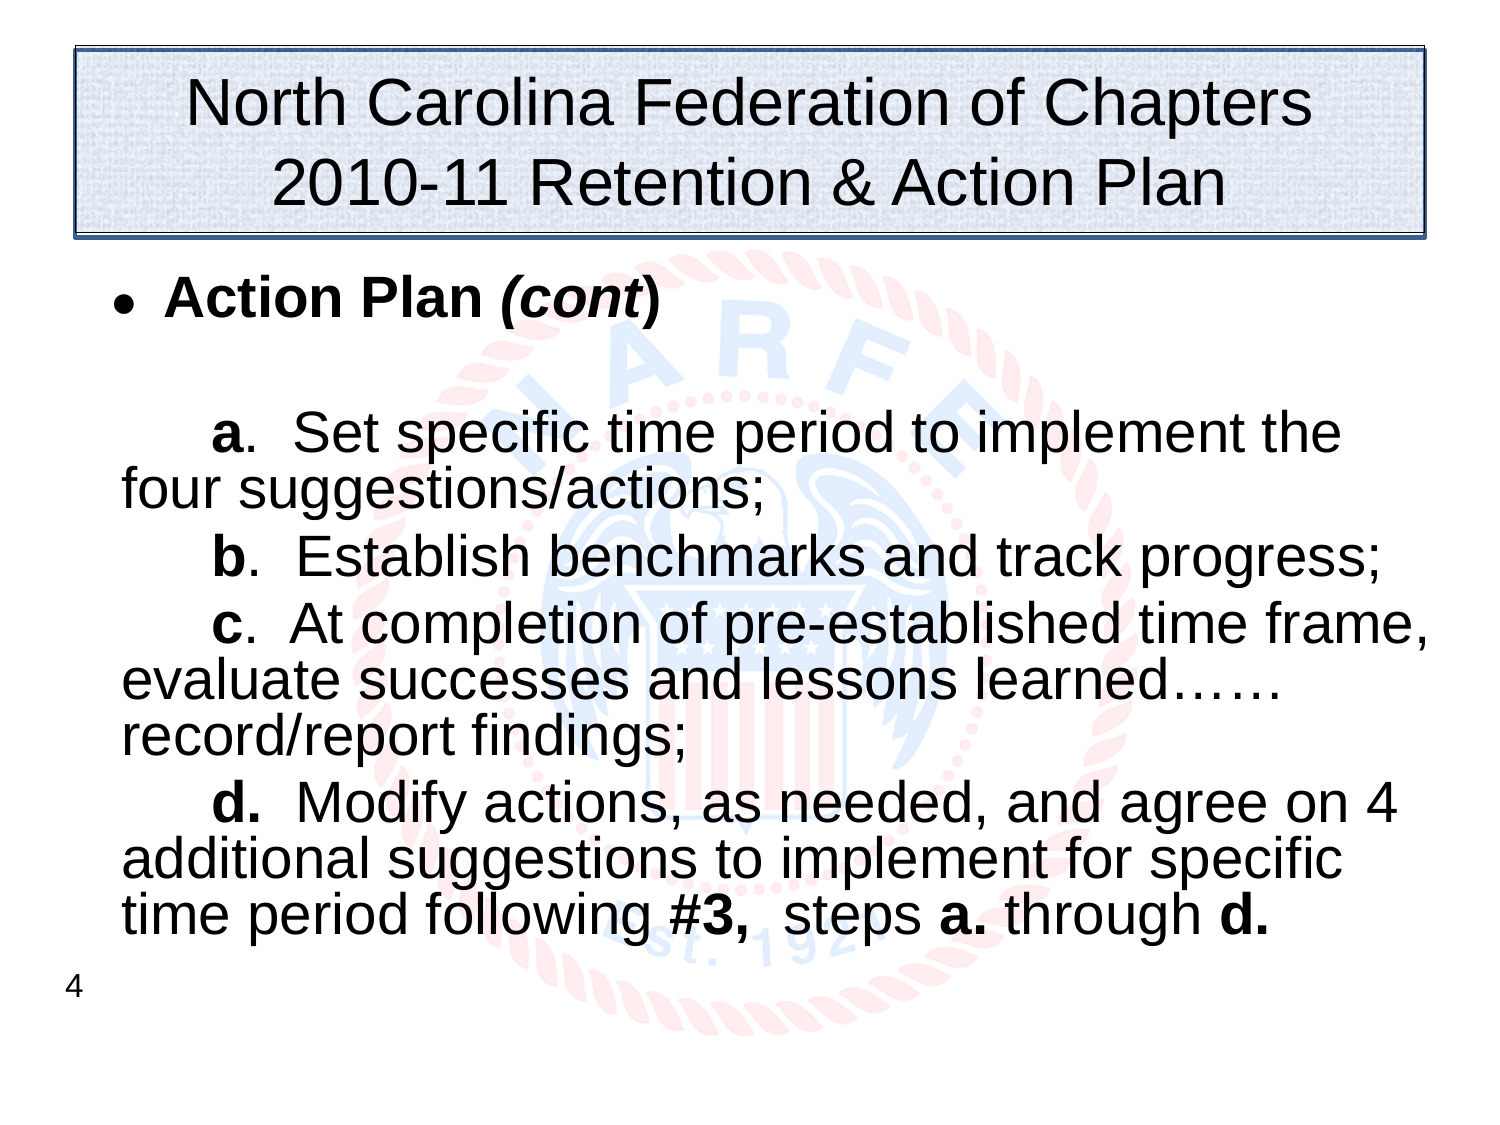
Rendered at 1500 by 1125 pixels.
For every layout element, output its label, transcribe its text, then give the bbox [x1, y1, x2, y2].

picture [349, 249, 1138, 1038]
text_box [73, 48, 1427, 240]
title North Carolina Federation of Chapters 2010-11 Retention & Action Plan [75, 45, 1425, 233]
list ● Action Plan (cont) a. Set specific time period to implement the four suggestions/actions; b. Establish benchmarks and track progress; c. At completion of pre-established time frame, evaluate successes and lessons learned……record/report findings; d. Modify actions, as needed, and agree on 4 additional suggestions to implement for specific time period following #3, steps a. through d. 4 [50, 237, 1450, 1088]
